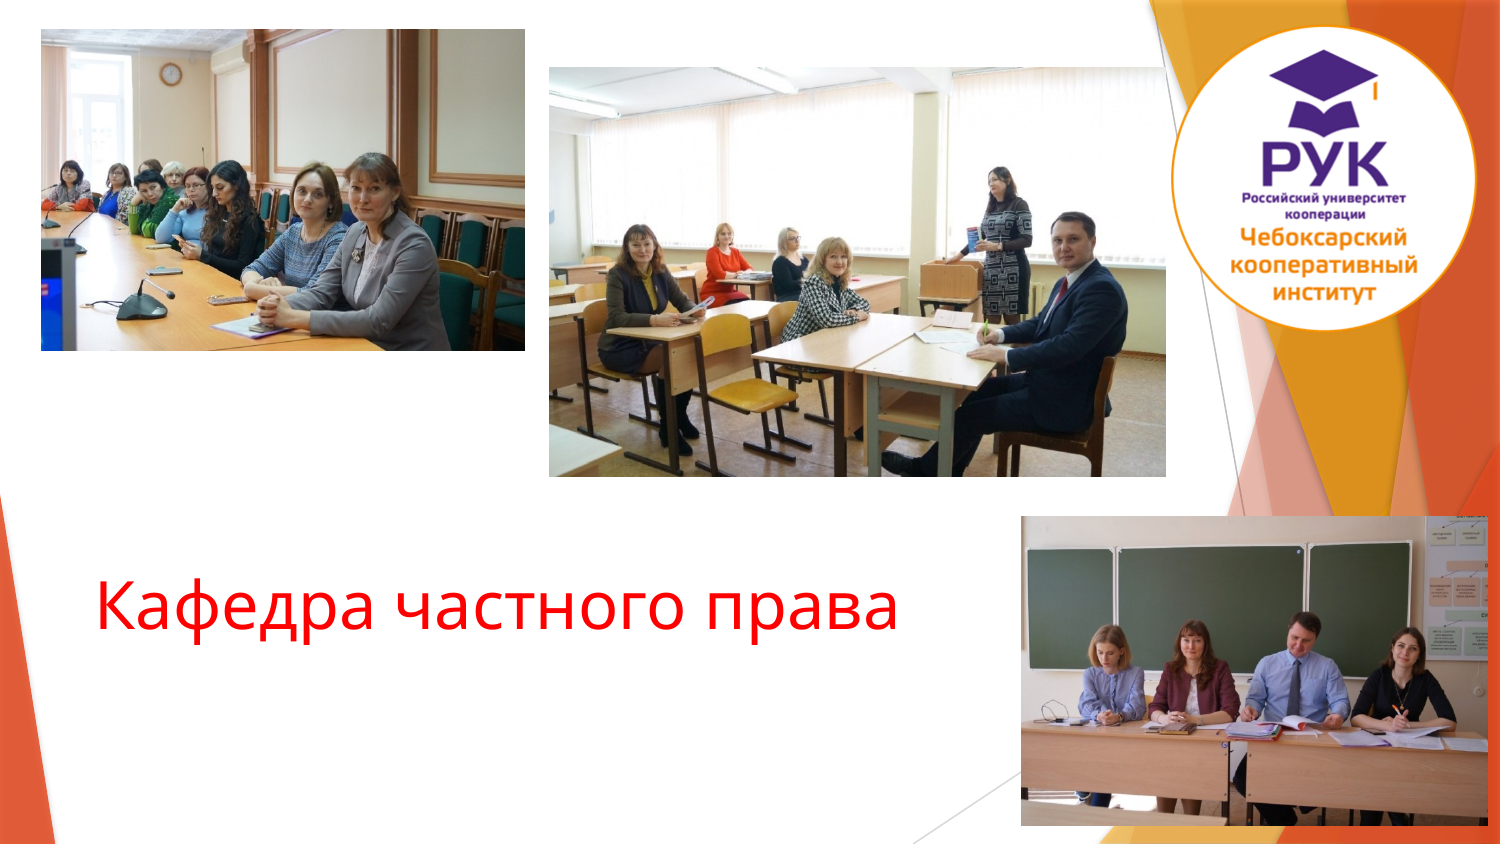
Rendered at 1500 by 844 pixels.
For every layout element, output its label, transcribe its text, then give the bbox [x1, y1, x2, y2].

list Кафедра частного права [83, 557, 1016, 663]
picture [1021, 515, 1488, 826]
picture [548, 19, 1483, 478]
picture [40, 28, 526, 351]
